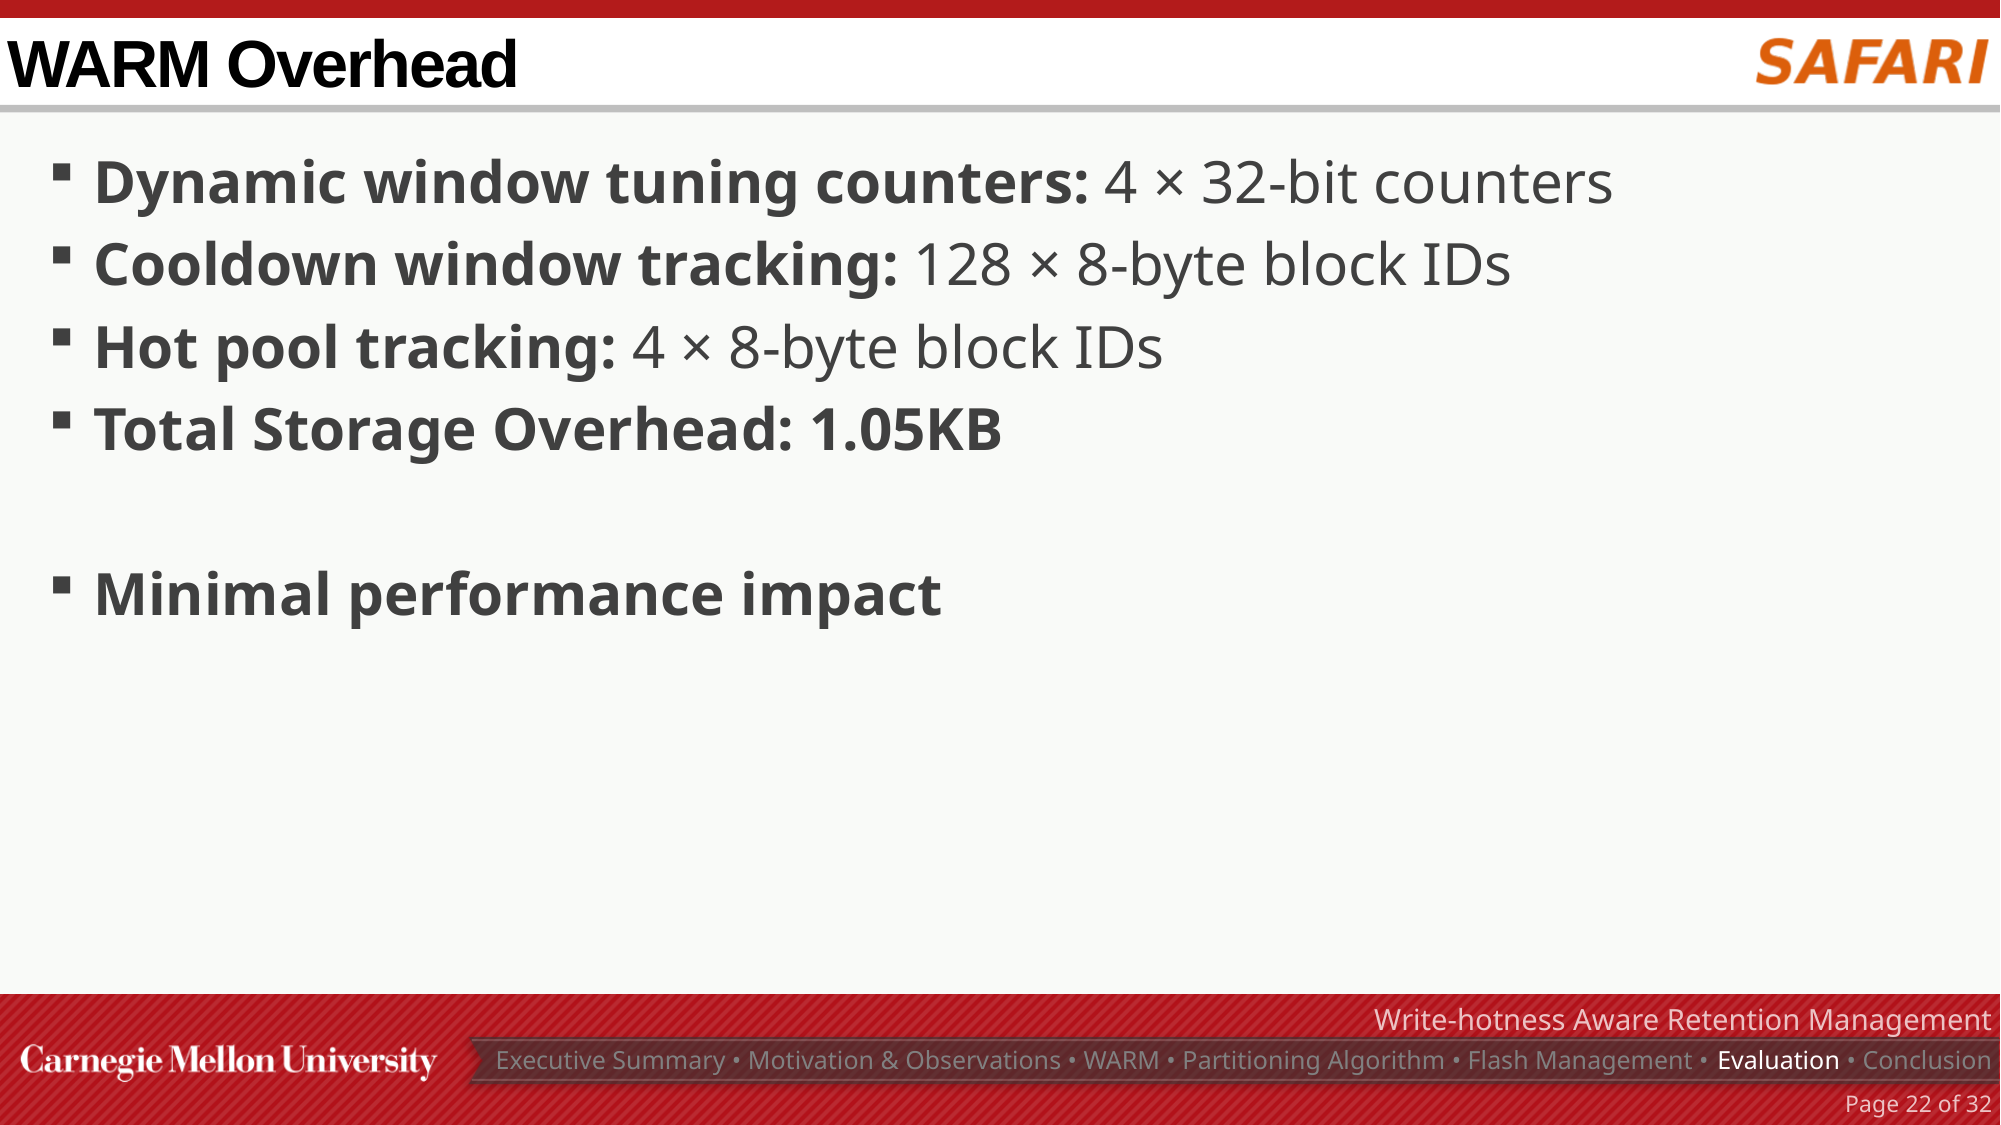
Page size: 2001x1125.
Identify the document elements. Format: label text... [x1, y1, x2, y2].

list Dynamic window tuning counters: 4 × 32-bit counters Cooldown window tracking: 128 × 8-byte block IDs Hot pool tracking: 4 × 8-byte block IDs Total Storage Overhead: 1.05KB Minimal performance impact [33, 137, 1967, 975]
picture [0, 994, 2000, 1125]
picture [1755, 37, 1989, 85]
footer Write-hotness Aware Retention Management [474, 999, 2000, 1038]
text_box Executive Summary • Motivation & Observations • WARM • Partitioning Algorithm • Flash Management • Evaluation • Conclusion [487, 1044, 2000, 1075]
slide_number Page 21 of 32 [1700, 1086, 2000, 1124]
title WARM Overhead [0, 26, 1738, 102]
